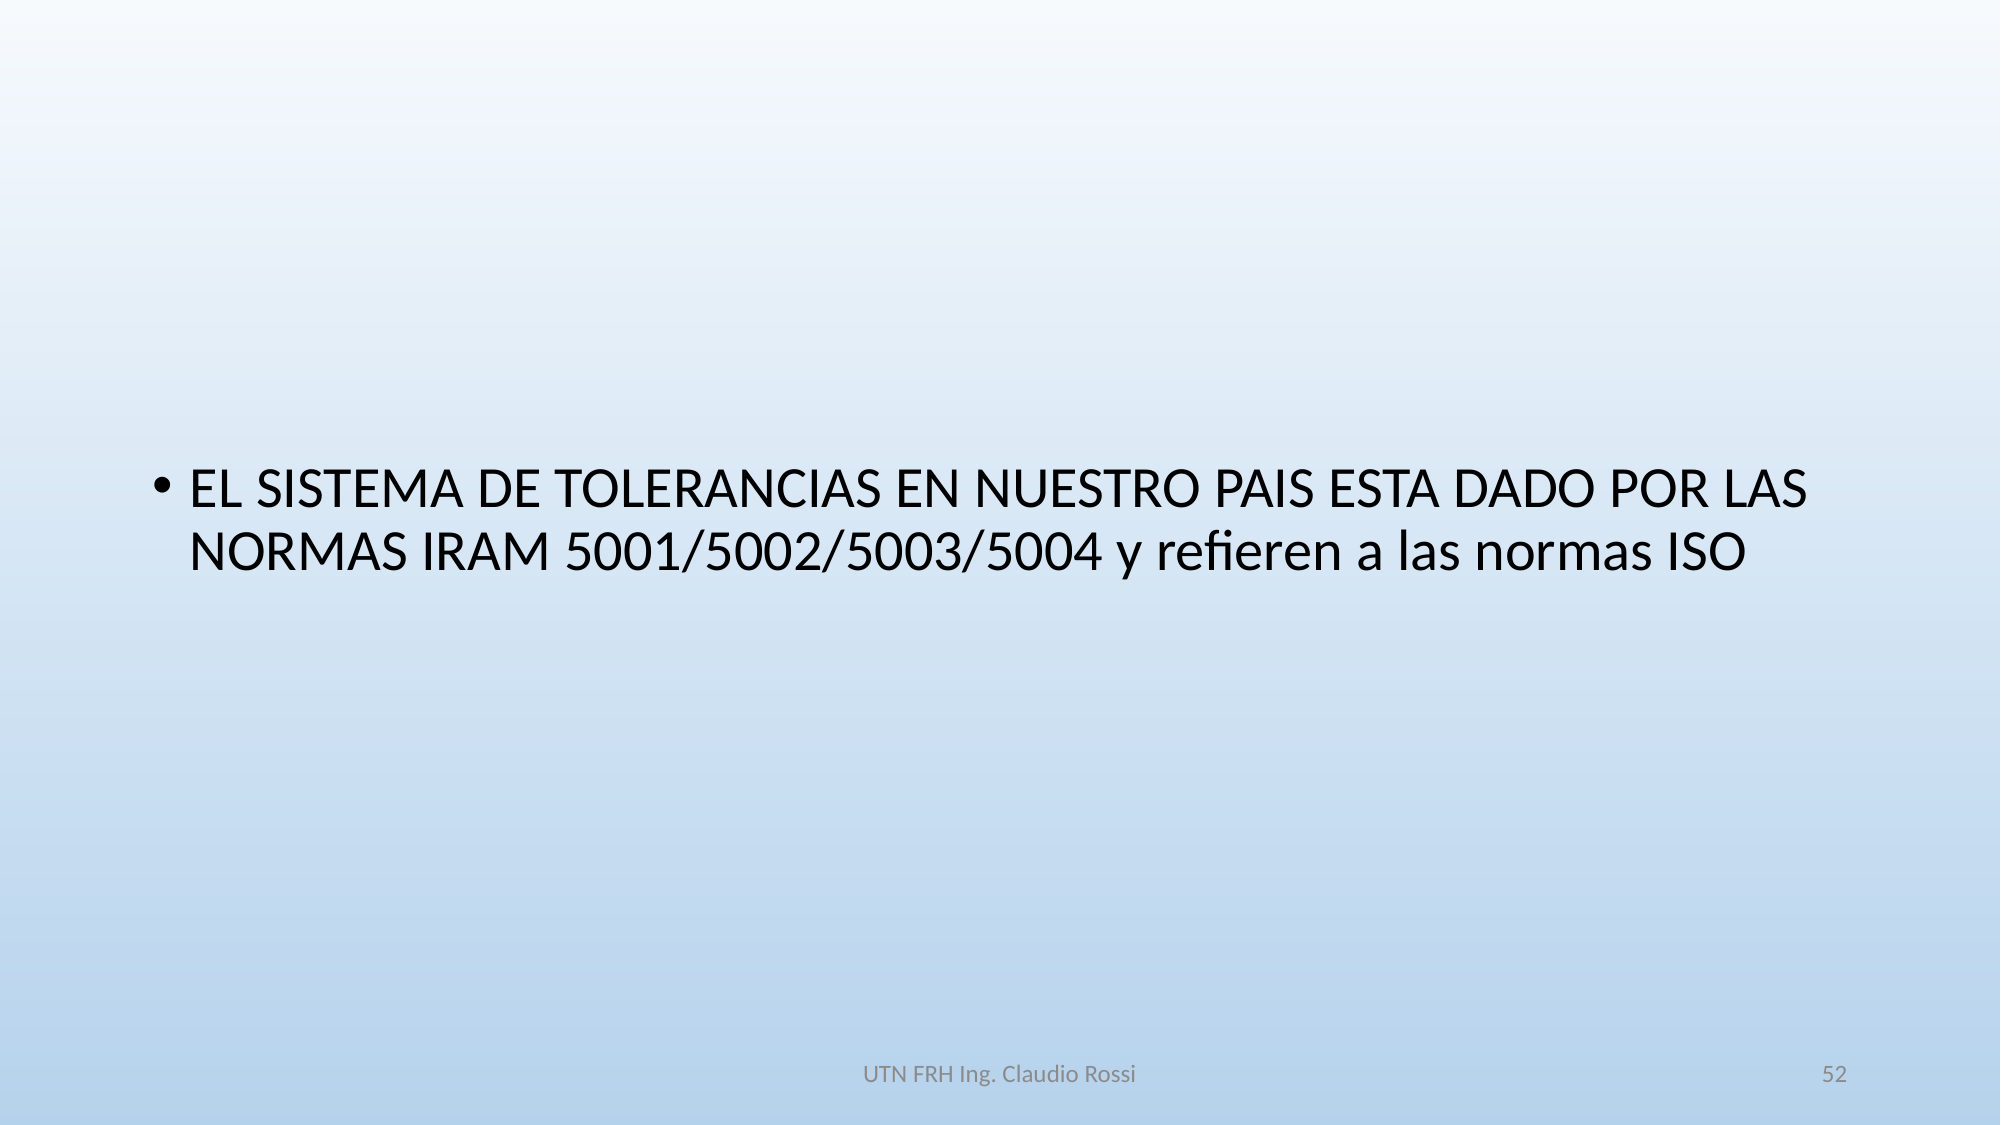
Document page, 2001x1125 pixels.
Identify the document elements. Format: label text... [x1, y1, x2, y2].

list EL SISTEMA DE TOLERANCIAS EN NUESTRO PAIS ESTA DADO POR LAS NORMAS IRAM 5001/5002/5003/5004 y refieren a las normas ISO [137, 449, 1863, 624]
footer UTN FRH Ing. Claudio Rossi [662, 1042, 1338, 1103]
slide_number 52 [1412, 1042, 1863, 1103]
